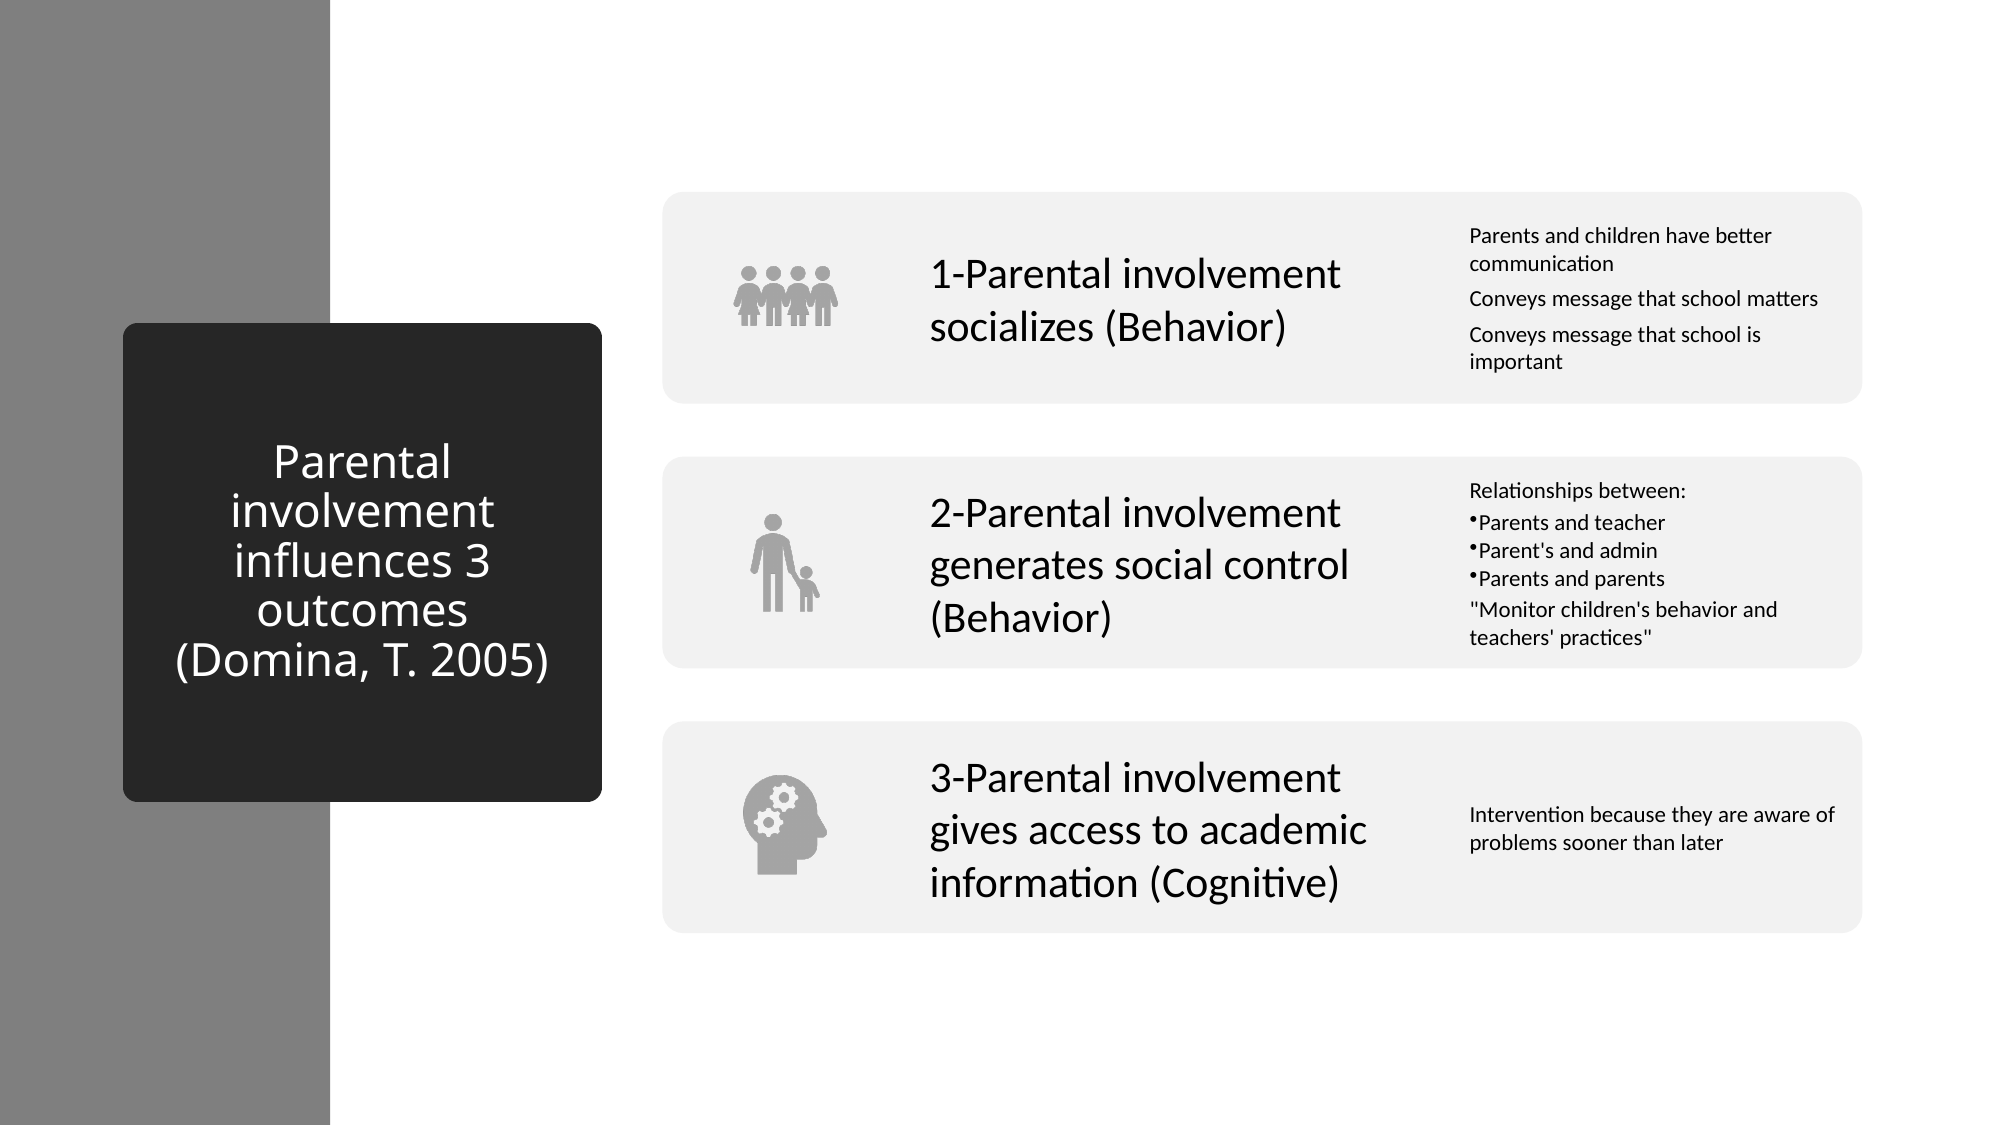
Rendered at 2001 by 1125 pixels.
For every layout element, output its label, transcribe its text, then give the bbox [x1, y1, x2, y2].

title Parental involvement influences 3 outcomes (Domina, T. 2005) [137, 337, 588, 788]
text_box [662, 191, 1863, 934]
text_box [0, 0, 331, 1125]
